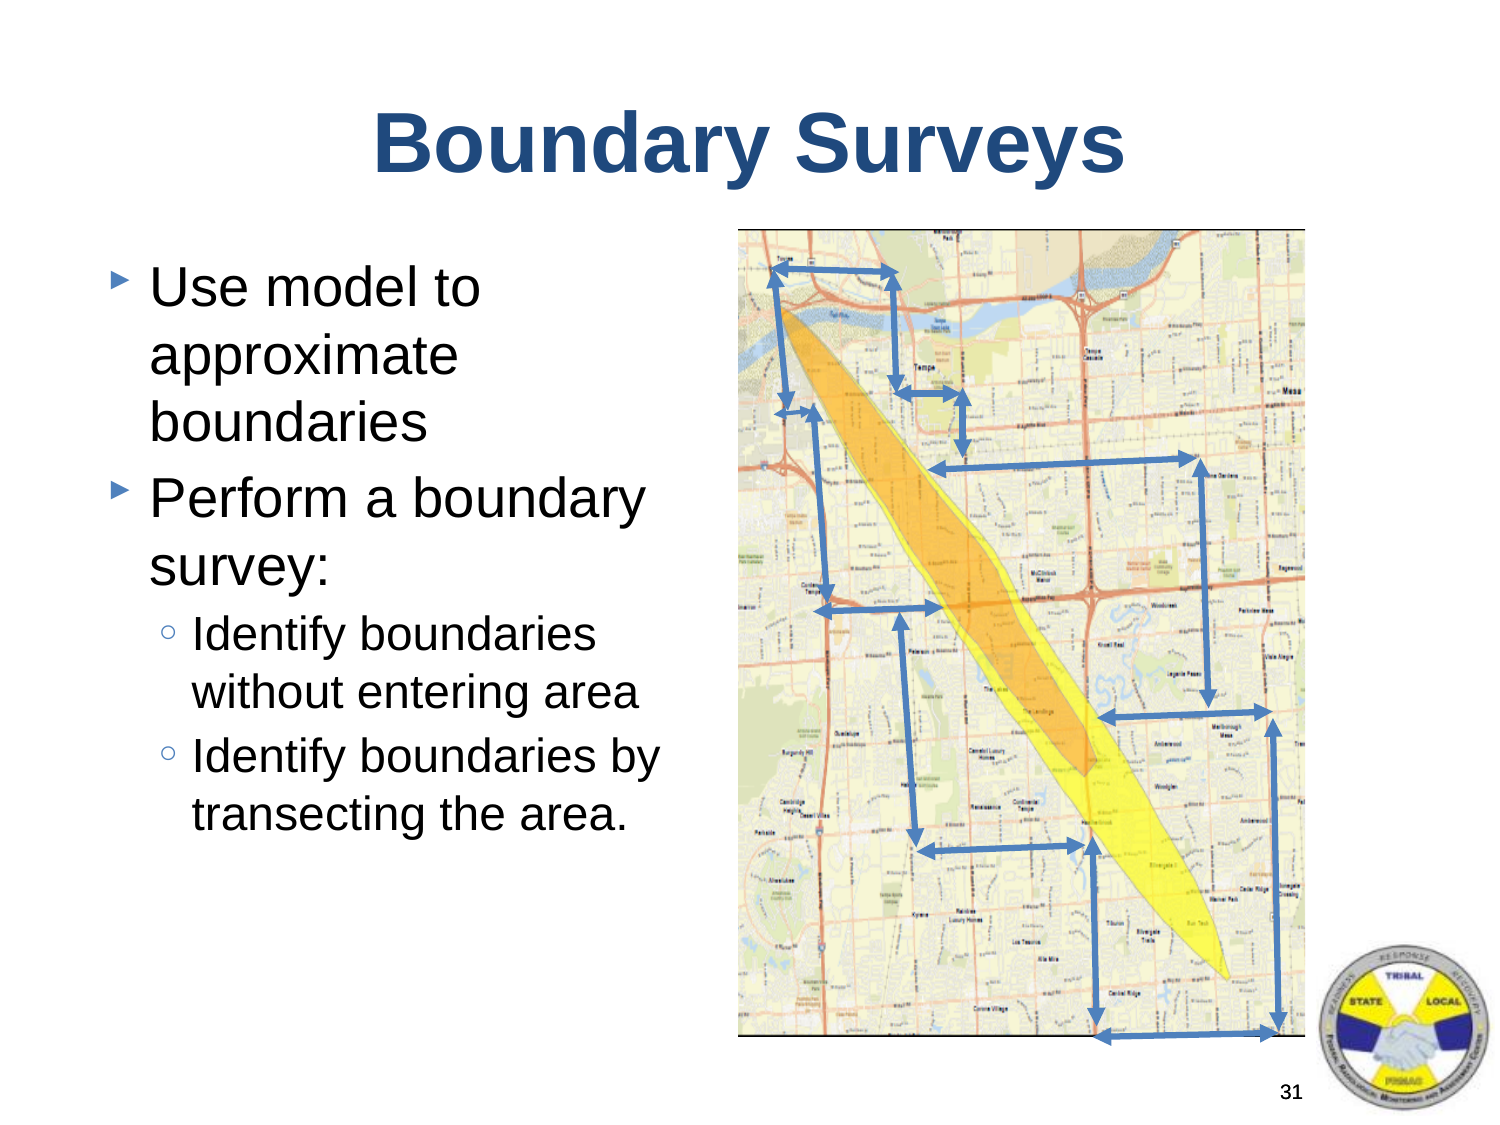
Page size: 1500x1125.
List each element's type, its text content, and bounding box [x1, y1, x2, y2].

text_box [892, 284, 897, 393]
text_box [915, 844, 1086, 853]
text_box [926, 457, 1198, 471]
title Boundary Surveys [75, 45, 1425, 233]
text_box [812, 402, 828, 604]
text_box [1200, 457, 1209, 709]
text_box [773, 268, 789, 411]
picture [737, 228, 1306, 1038]
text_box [793, 410, 807, 415]
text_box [899, 611, 917, 848]
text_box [1272, 717, 1279, 1032]
list Use model to approximate boundaries Perform a boundary survey: Identify boundaries without entering area Identify boundaries by transecting the area. [75, 243, 732, 986]
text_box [789, 268, 900, 273]
picture [1316, 940, 1495, 1116]
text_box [1092, 1032, 1268, 1038]
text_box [1096, 711, 1274, 719]
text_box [1092, 835, 1097, 1027]
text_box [812, 607, 945, 612]
